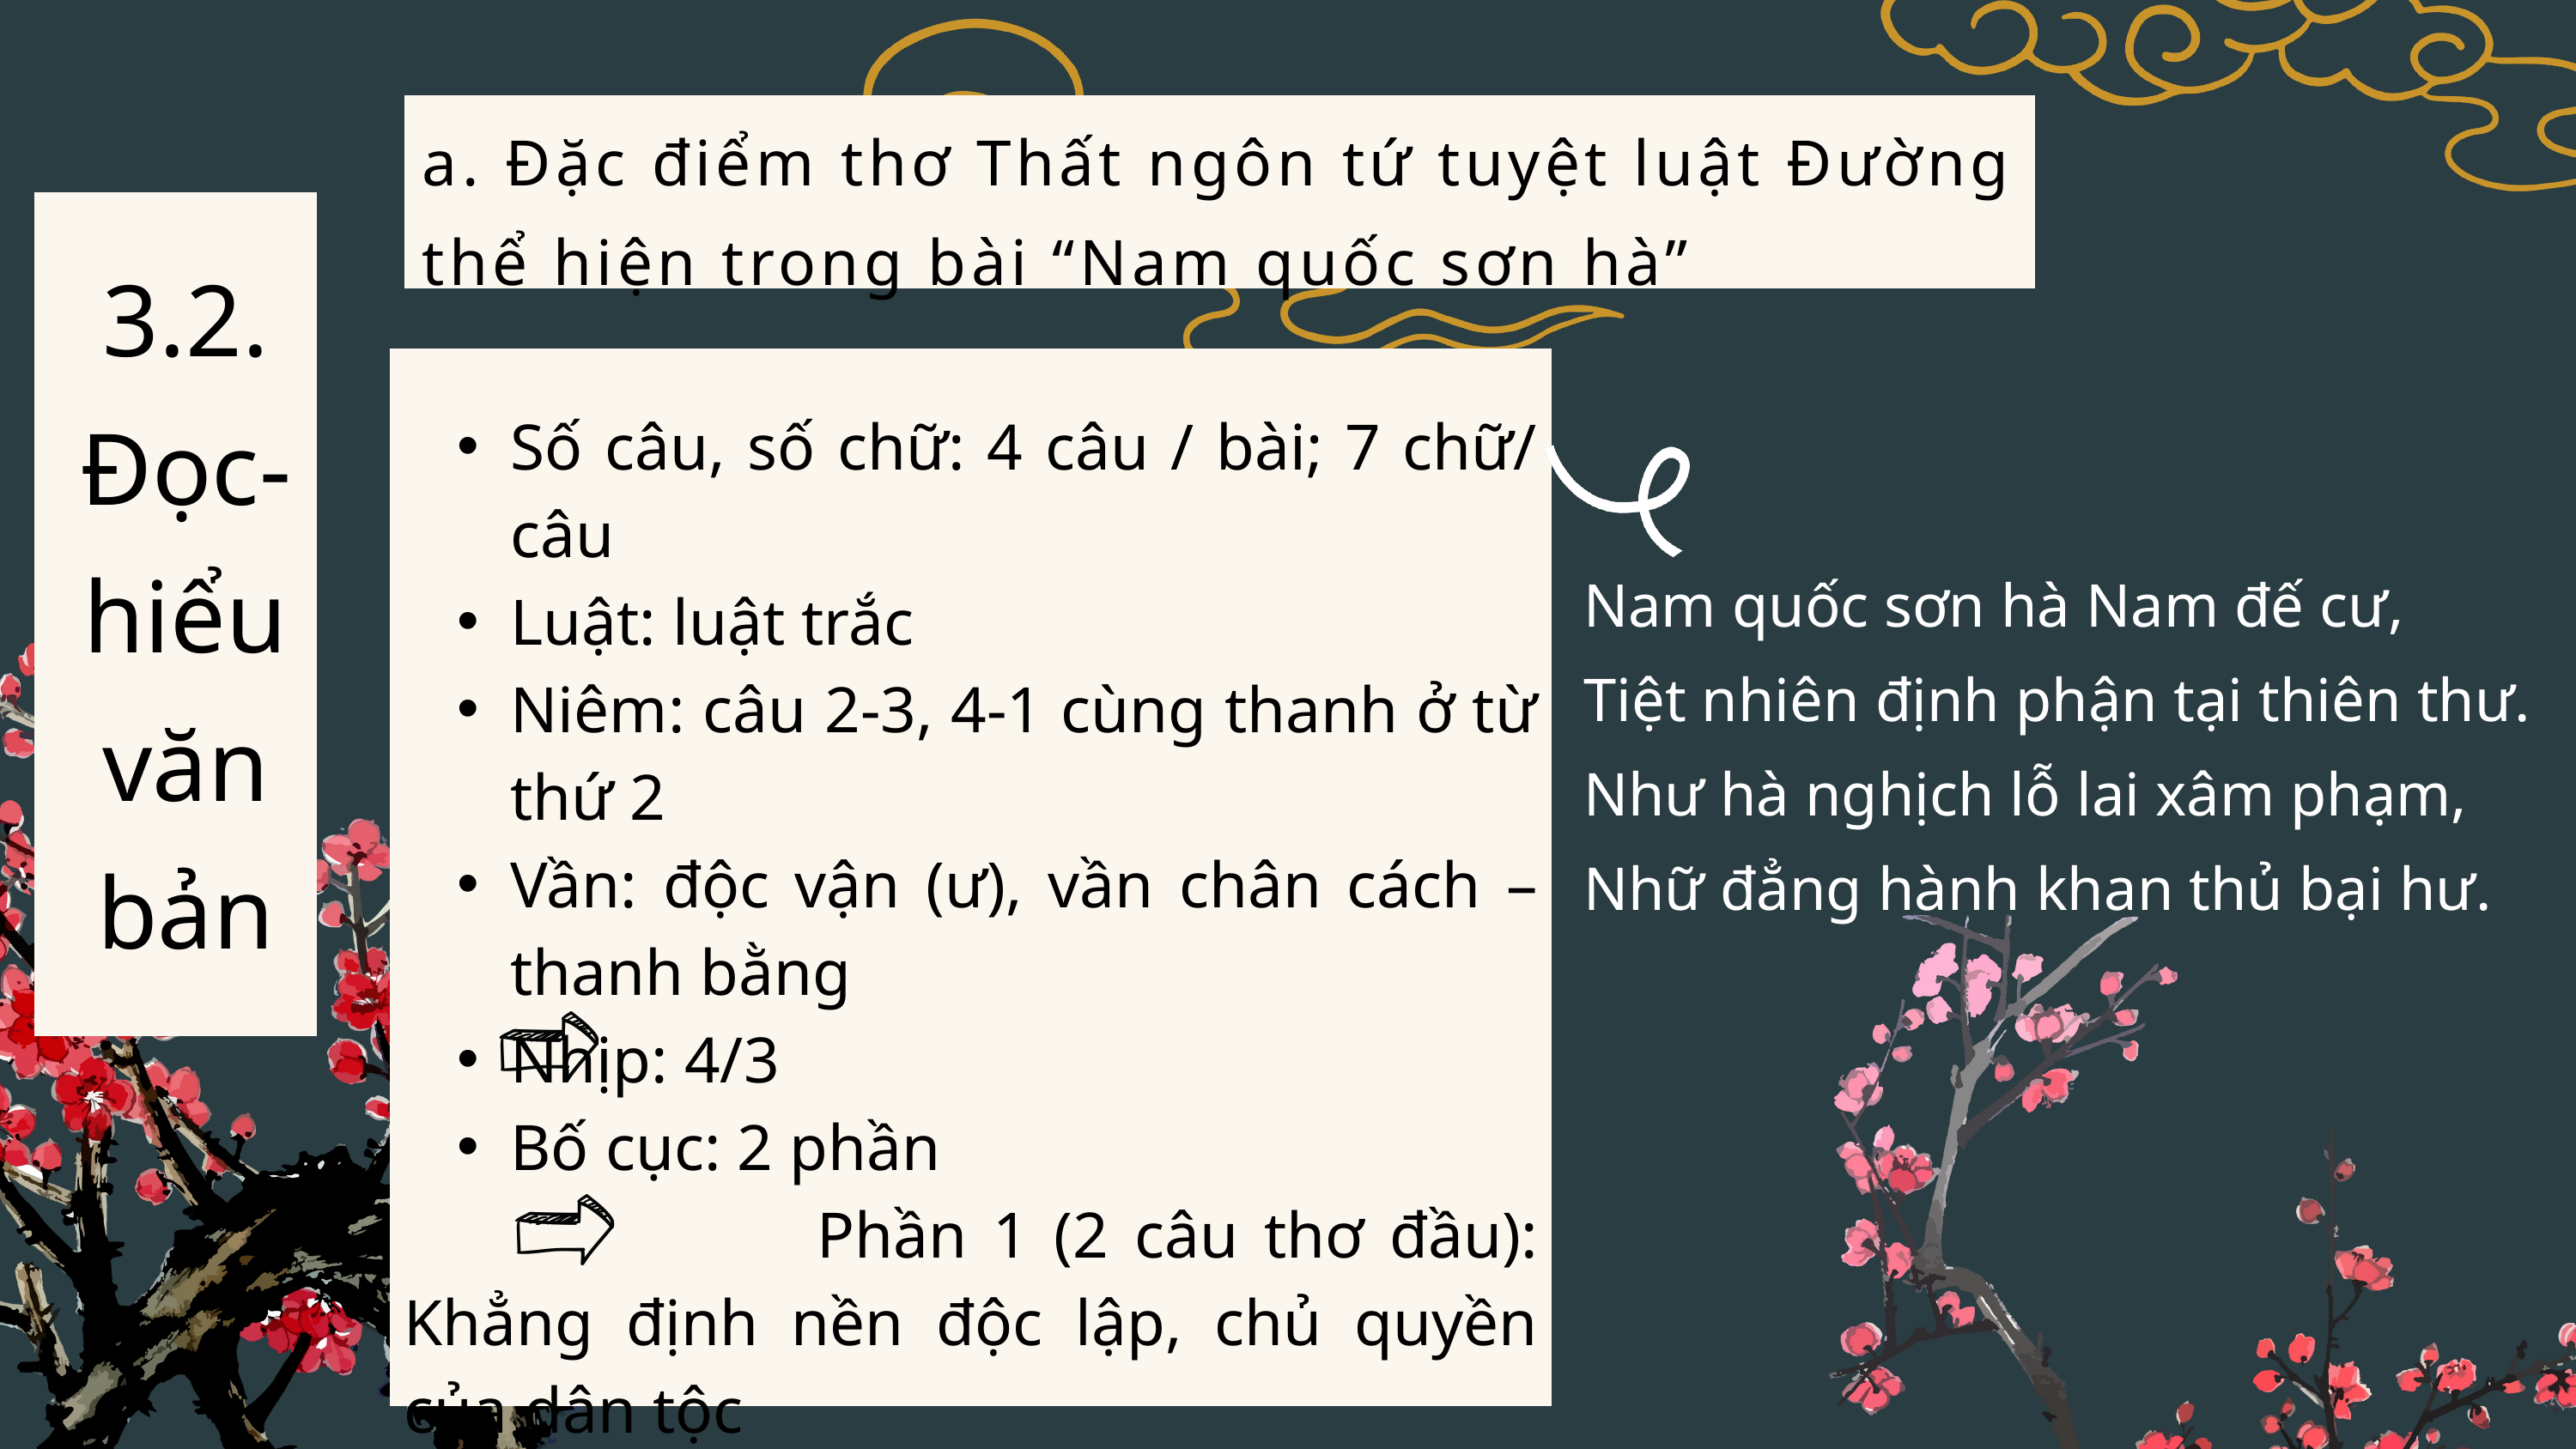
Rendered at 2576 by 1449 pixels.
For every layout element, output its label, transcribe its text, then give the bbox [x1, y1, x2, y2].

text_box [585, 16, 1625, 94]
text_box Số câu, số chữ: 4 câu / bài; 7 chữ/ câu Luật: luật trắc Niêm: câu 2-3, 4-1 cùng thanh ở từ thứ 2 Vần: độc vận (ư), vần chân cách – thanh bằng Nhịp: 4/3 Bố cục: 2 phần Phần 1 (2 câu thơ đầu): Khẳng định nền độc lập, chủ quyền của dân tộc Phần 2 (2 câu thơ cuối): Khẳng định tinh thần quyết tâm bảo vệ chủ quyền dân tộc [404, 1413, 1539, 1449]
text_box [1827, 914, 2576, 1449]
text_box [0, 608, 404, 1449]
text_box Nam quốc sơn hà Nam đế cư, Tiệt nhiên định phận tại thiên thư. Như hà nghịch lỗ lai xâm phạm, Nhữ đẳng hành khan thủ bại hư. [1583, 543, 2546, 922]
text_box [1555, 349, 1783, 543]
text_box [585, 299, 1625, 379]
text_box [404, 94, 2035, 289]
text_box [33, 191, 317, 1037]
text_box [1879, 0, 2576, 192]
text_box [389, 349, 1552, 1406]
